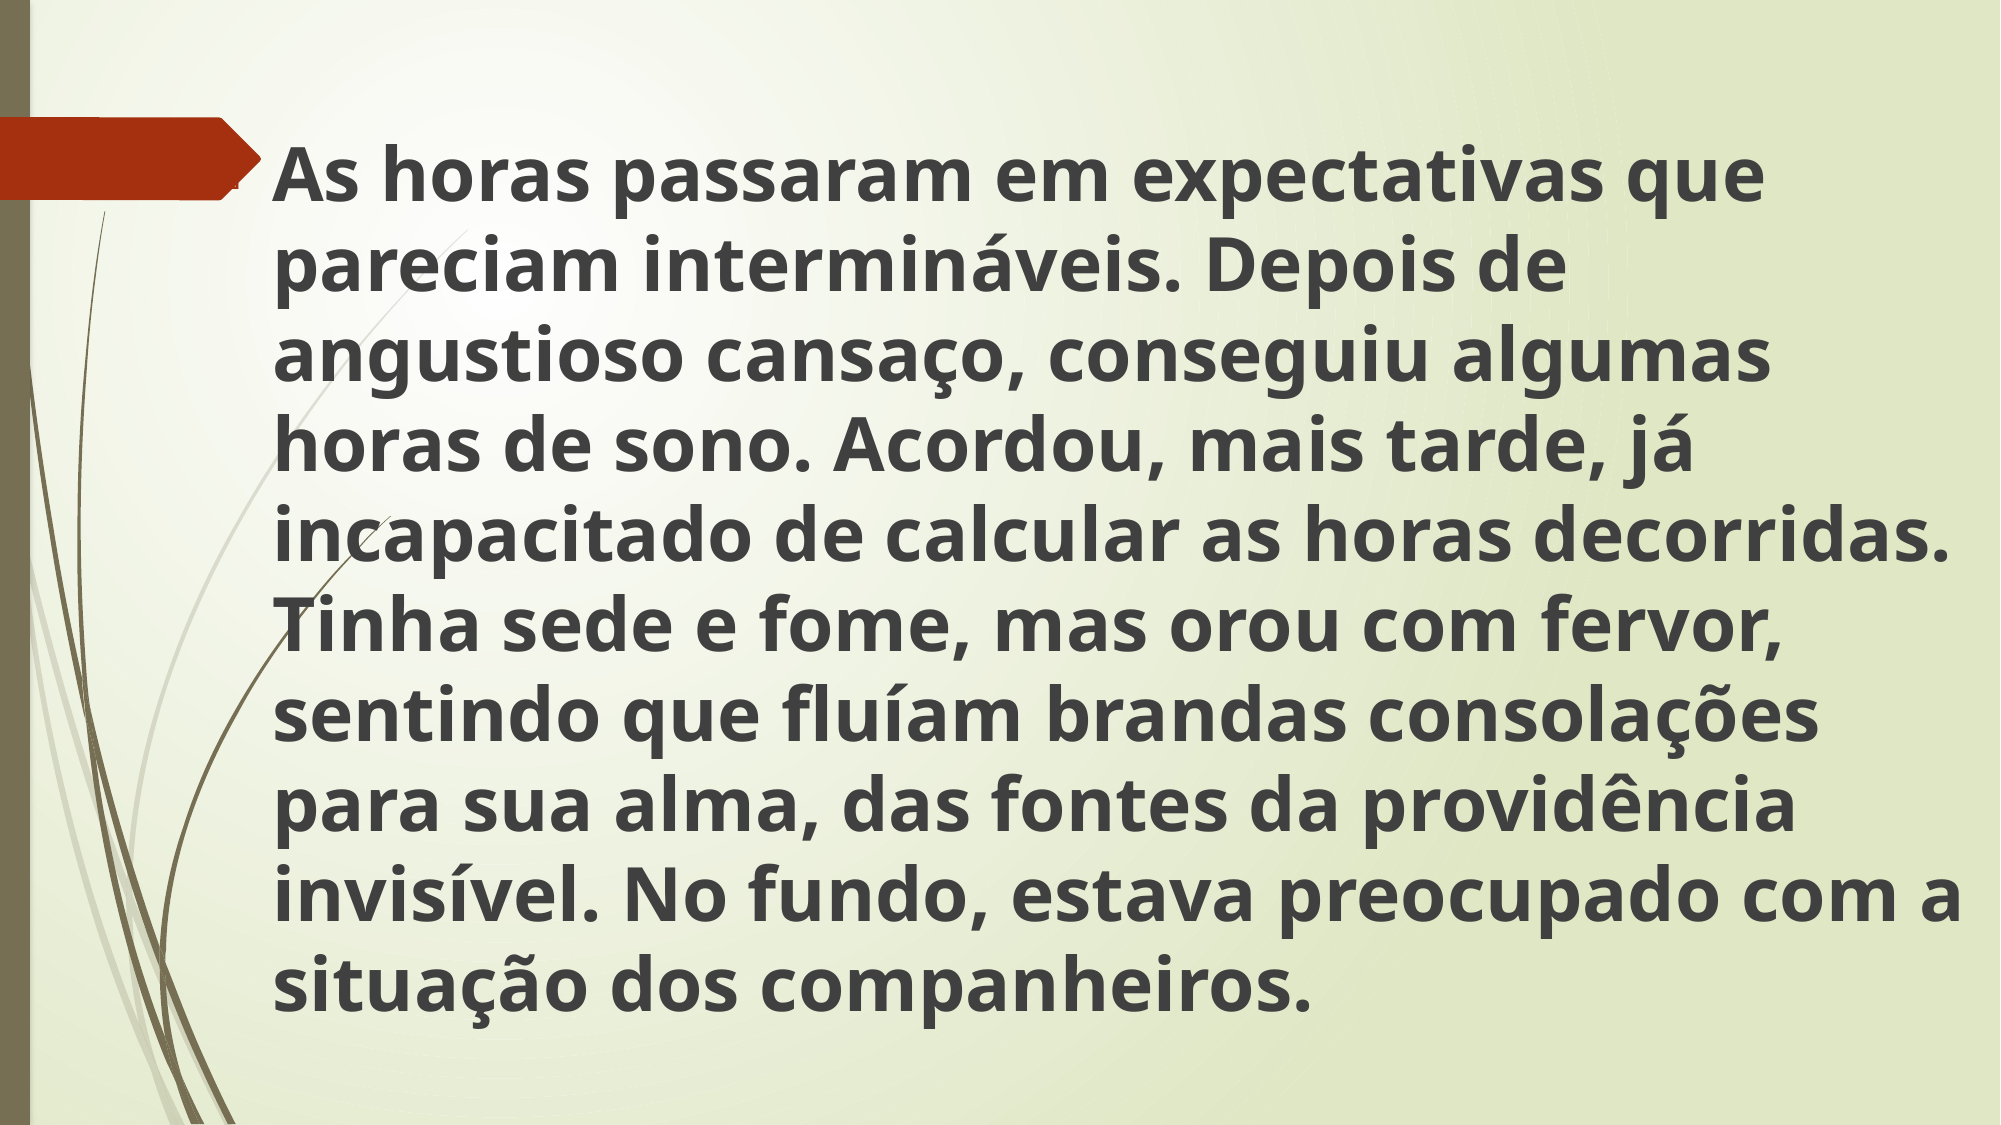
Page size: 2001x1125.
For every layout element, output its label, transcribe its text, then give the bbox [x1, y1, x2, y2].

list As horas passaram em expectativas que pareciam intermináveis. Depois de angustioso cansaço, conseguiu algumas horas de sono. Acordou, mais tarde, já incapacitado de calcular as horas decorridas. Tinha sede e fome, mas orou com fervor, sentindo que fluíam brandas consolações para sua alma, das fontes da providência invisível. No fundo, estava preocupado com a situação dos companheiros. [201, 0, 2000, 1125]
